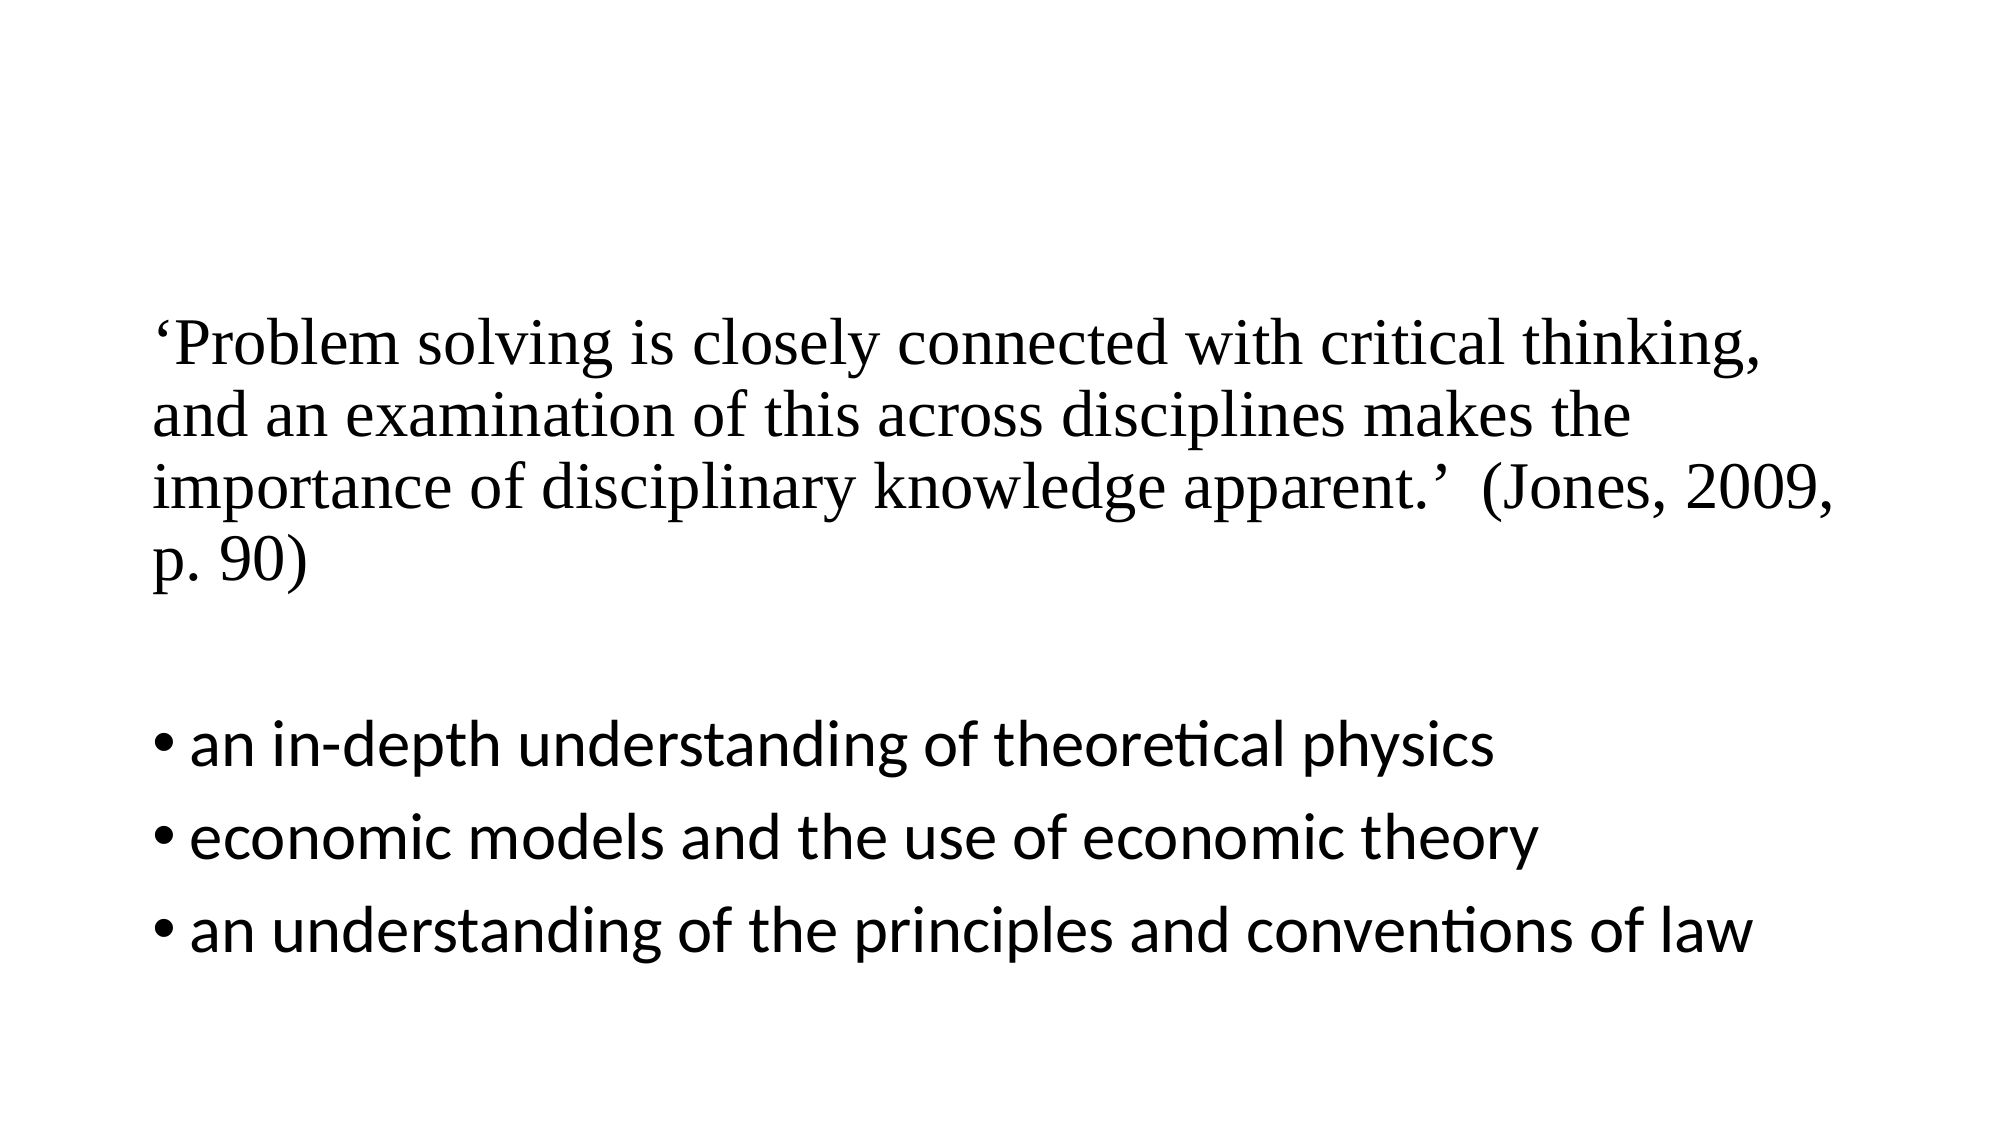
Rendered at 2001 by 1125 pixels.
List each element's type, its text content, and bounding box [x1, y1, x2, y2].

list ‘Problem solving is closely connected with critical thinking, and an examination of this across disciplines makes the importance of disciplinary knowledge apparent.’ (Jones, 2009, p. 90) an in-depth understanding of theoretical physics economic models and the use of economic theory an understanding of the principles and conventions of law [137, 299, 1863, 1014]
